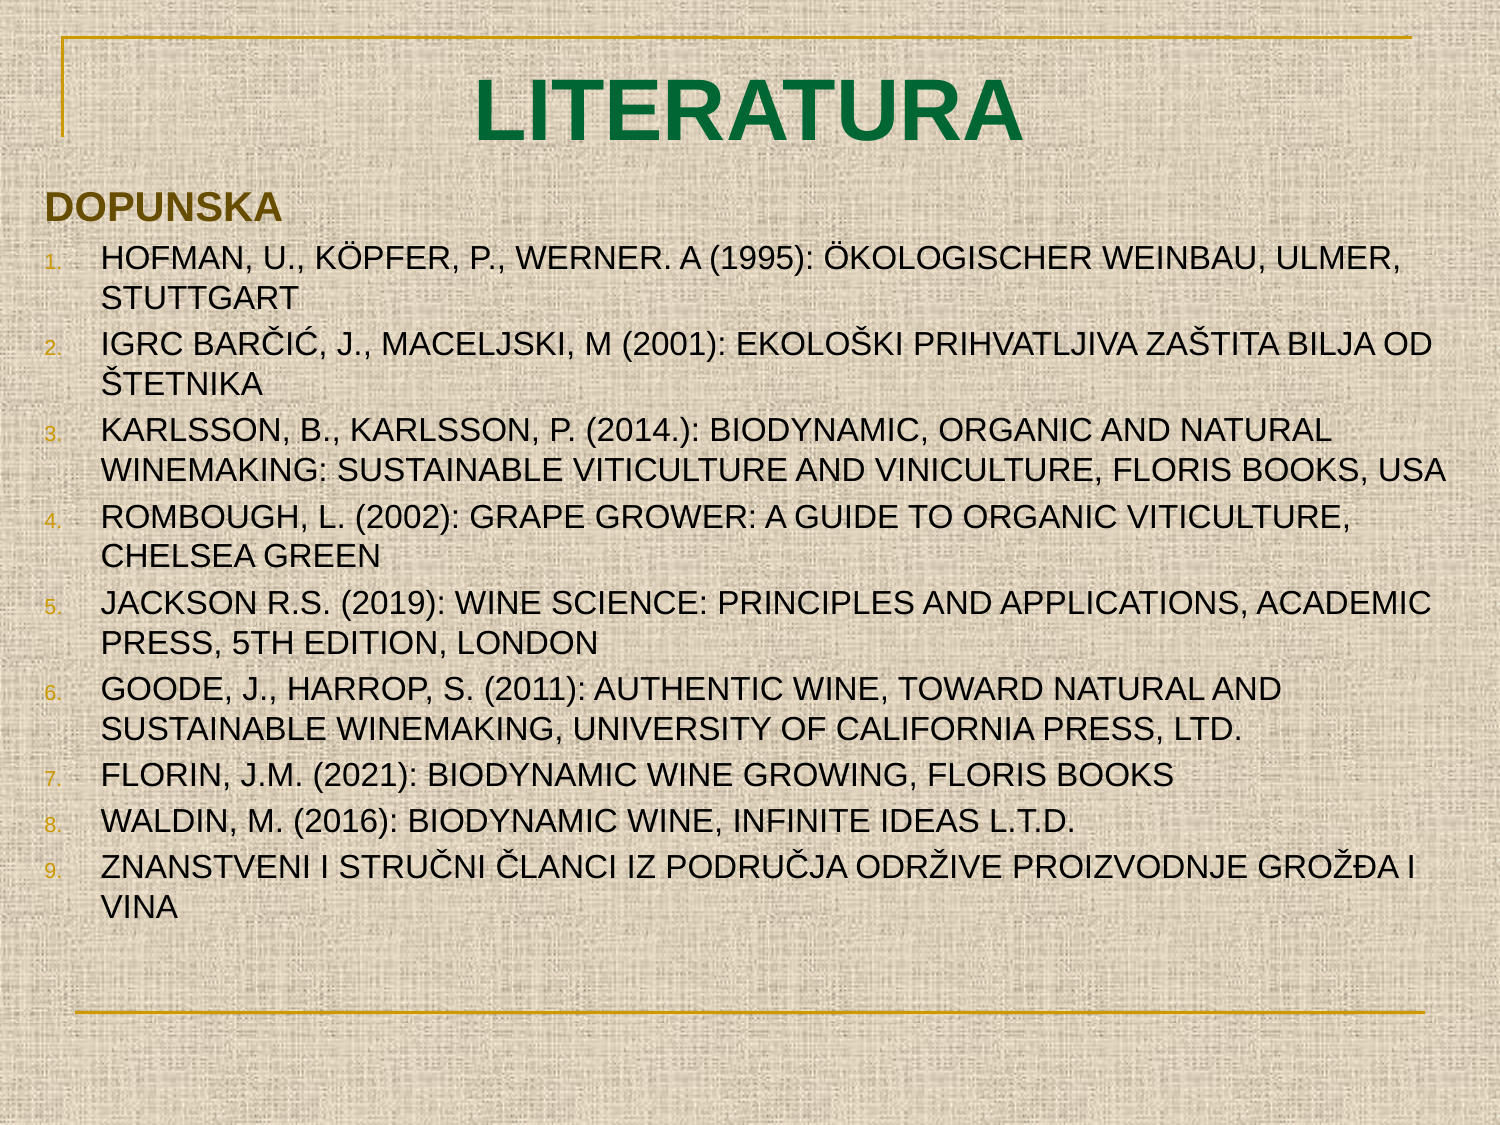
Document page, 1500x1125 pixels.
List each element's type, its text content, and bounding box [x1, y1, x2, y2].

picture [0, 0, 1500, 1125]
list DOPUNSKA HOFMAN, U., KÖPFER, P., WERNER. A (1995): ÖKOLOGISCHER WEINBAU, ULMER, STUTTGART IGRC BARČIĆ, J., MACELJSKI, M (2001): EKOLOŠKI PRIHVATLJIVA ZAŠTITA BILJA OD ŠTETNIKA KARLSSON, B., KARLSSON, P. (2014.): BIODYNAMIC, ORGANIC AND NATURAL WINEMAKING: SUSTAINABLE VITICULTURE AND VINICULTURE, FLORIS BOOKS, USA ROMBOUGH, L. (2002): GRAPE GROWER: A GUIDE TO ORGANIC VITICULTURE, CHELSEA GREEN JACKSON R.S. (2019): WINE SCIENCE: PRINCIPLES AND APPLICATIONS, ACADEMIC PRESS, 5TH EDITION, LONDON GOODE, J., HARROP, S. (2011): AUTHENTIC WINE, TOWARD NATURAL AND SUSTAINABLE WINEMAKING, UNIVERSITY OF CALIFORNIA PRESS, LTD. FLORIN, J.M. (2021): BIODYNAMIC WINE GROWING, FLORIS BOOKS WALDIN, M. (2016): BIODYNAMIC WINE, INFINITE IDEAS L.T.D. ZNANSTVENI I STRUČNI ČLANCI IZ PODRUČJA ODRŽIVE PROIZVODNJE GROŽĐA I VINA [29, 172, 1471, 1006]
title LITERATURA [29, 45, 1471, 172]
